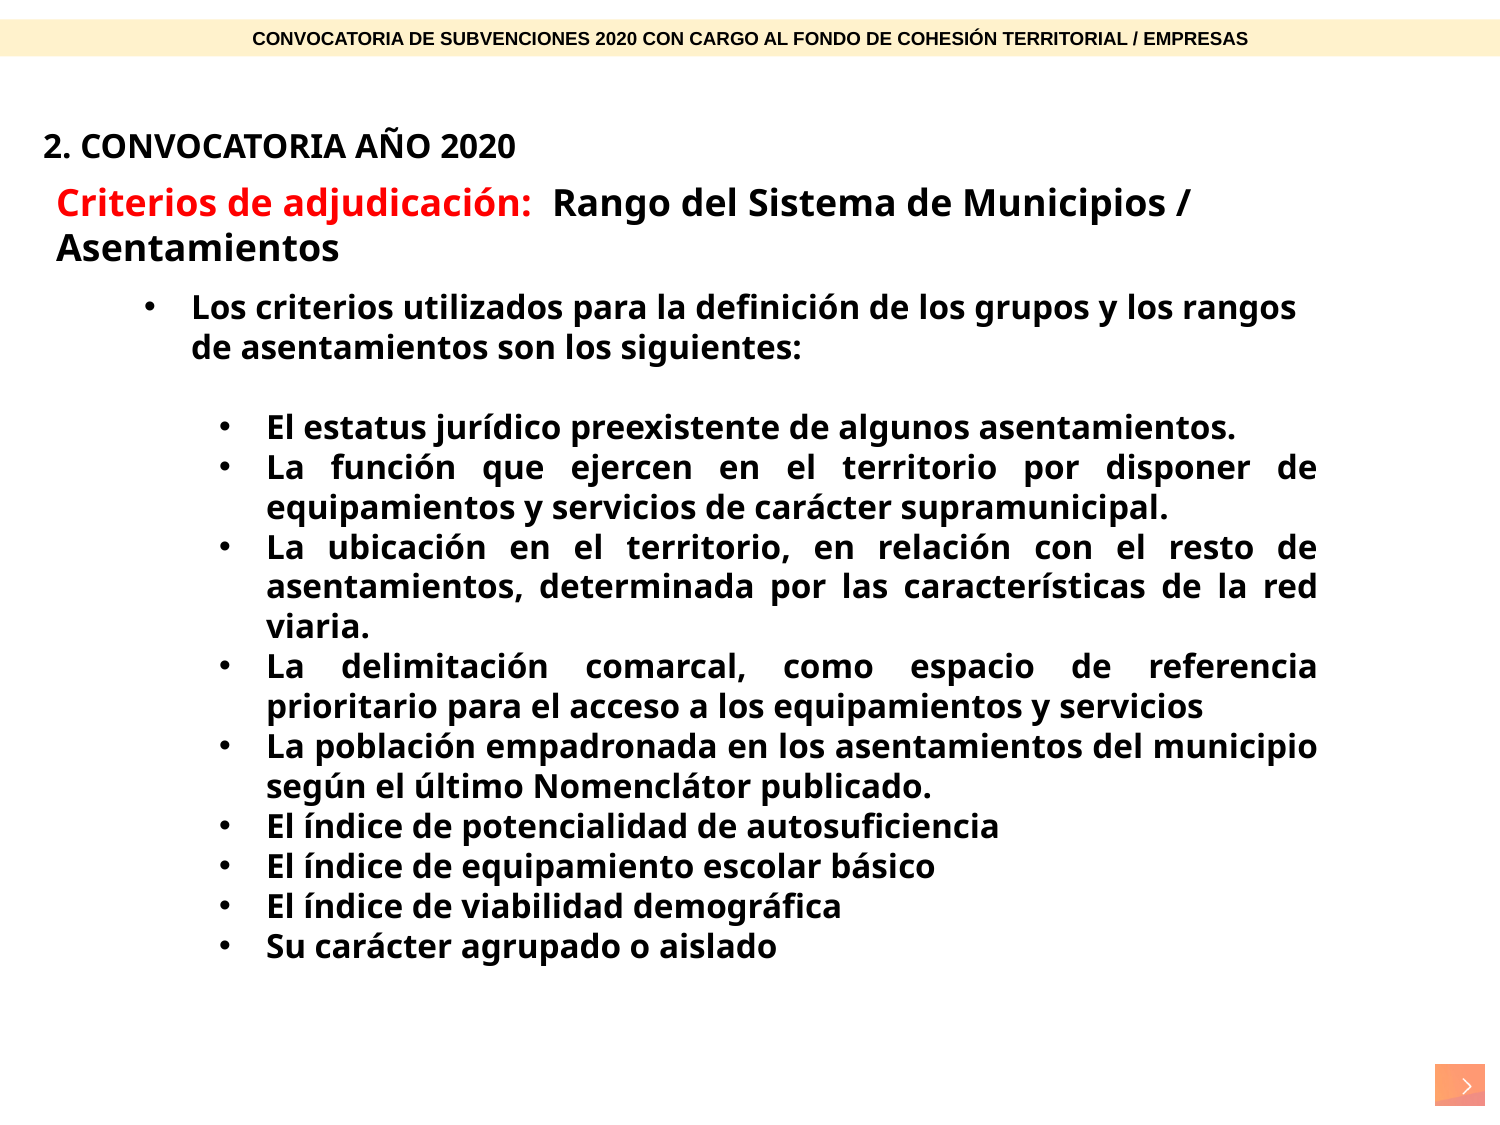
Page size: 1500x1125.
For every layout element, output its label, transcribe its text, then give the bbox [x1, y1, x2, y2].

text_box Criterios de adjudicación: Rango del Sistema de Municipios / Asentamientos [41, 171, 1485, 277]
picture [1434, 1064, 1485, 1107]
text_box CONVOCATORIA DE SUBVENCIONES 2020 CON CARGO AL FONDO DE COHESIÓN TERRITORIAL / EMPRESAS [0, 19, 1500, 57]
text_box 2. CONVOCATORIA AÑO 2020 [28, 117, 1435, 173]
text_box Los criterios utilizados para la definición de los grupos y los rangos de asentamientos son los siguientes: El estatus jurídico preexistente de algunos asentamientos. La función que ejercen en el territorio por disponer de equipamientos y servicios de carácter supramunicipal. La ubicación en el territorio, en relación con el resto de asentamientos, determinada por las características de la red viaria. La delimitación comarcal, como espacio de referencia prioritario para el acceso a los equipamientos y servicios La población empadronada en los asentamientos del municipio según el último Nomenclátor publicado. El índice de potencialidad de autosuficiencia El índice de equipamiento escolar básico El índice de viabilidad demográfica Su carácter agrupado o aislado [129, 278, 1335, 973]
